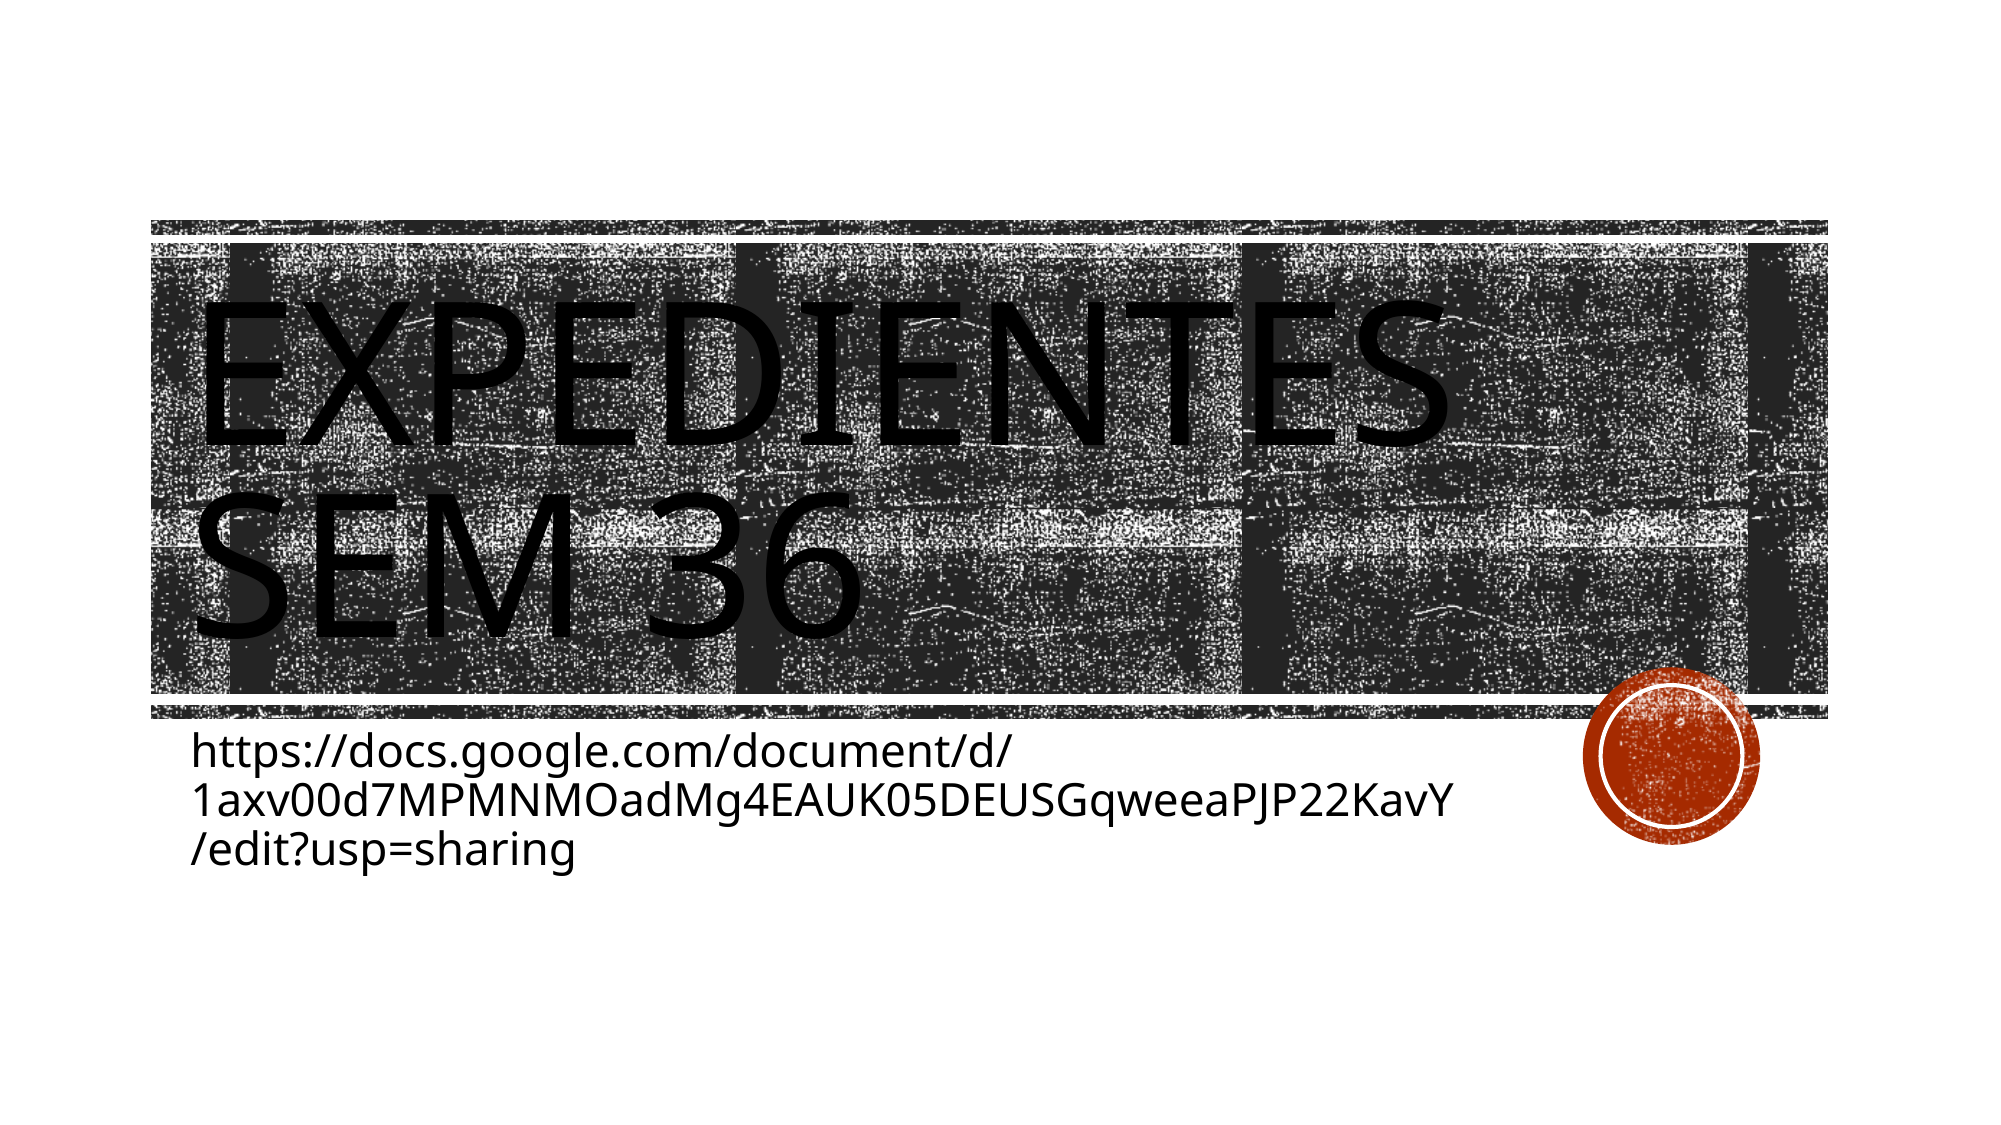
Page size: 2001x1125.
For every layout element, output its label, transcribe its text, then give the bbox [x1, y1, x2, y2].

title Expedientes sem 36 [172, 234, 1808, 733]
subtitle https://docs.google.com/document/d/1axv00d7MPMNMOadMg4EAUK05DEUSGqweeaPJP22KavY/edit?usp=sharing [175, 720, 1470, 896]
